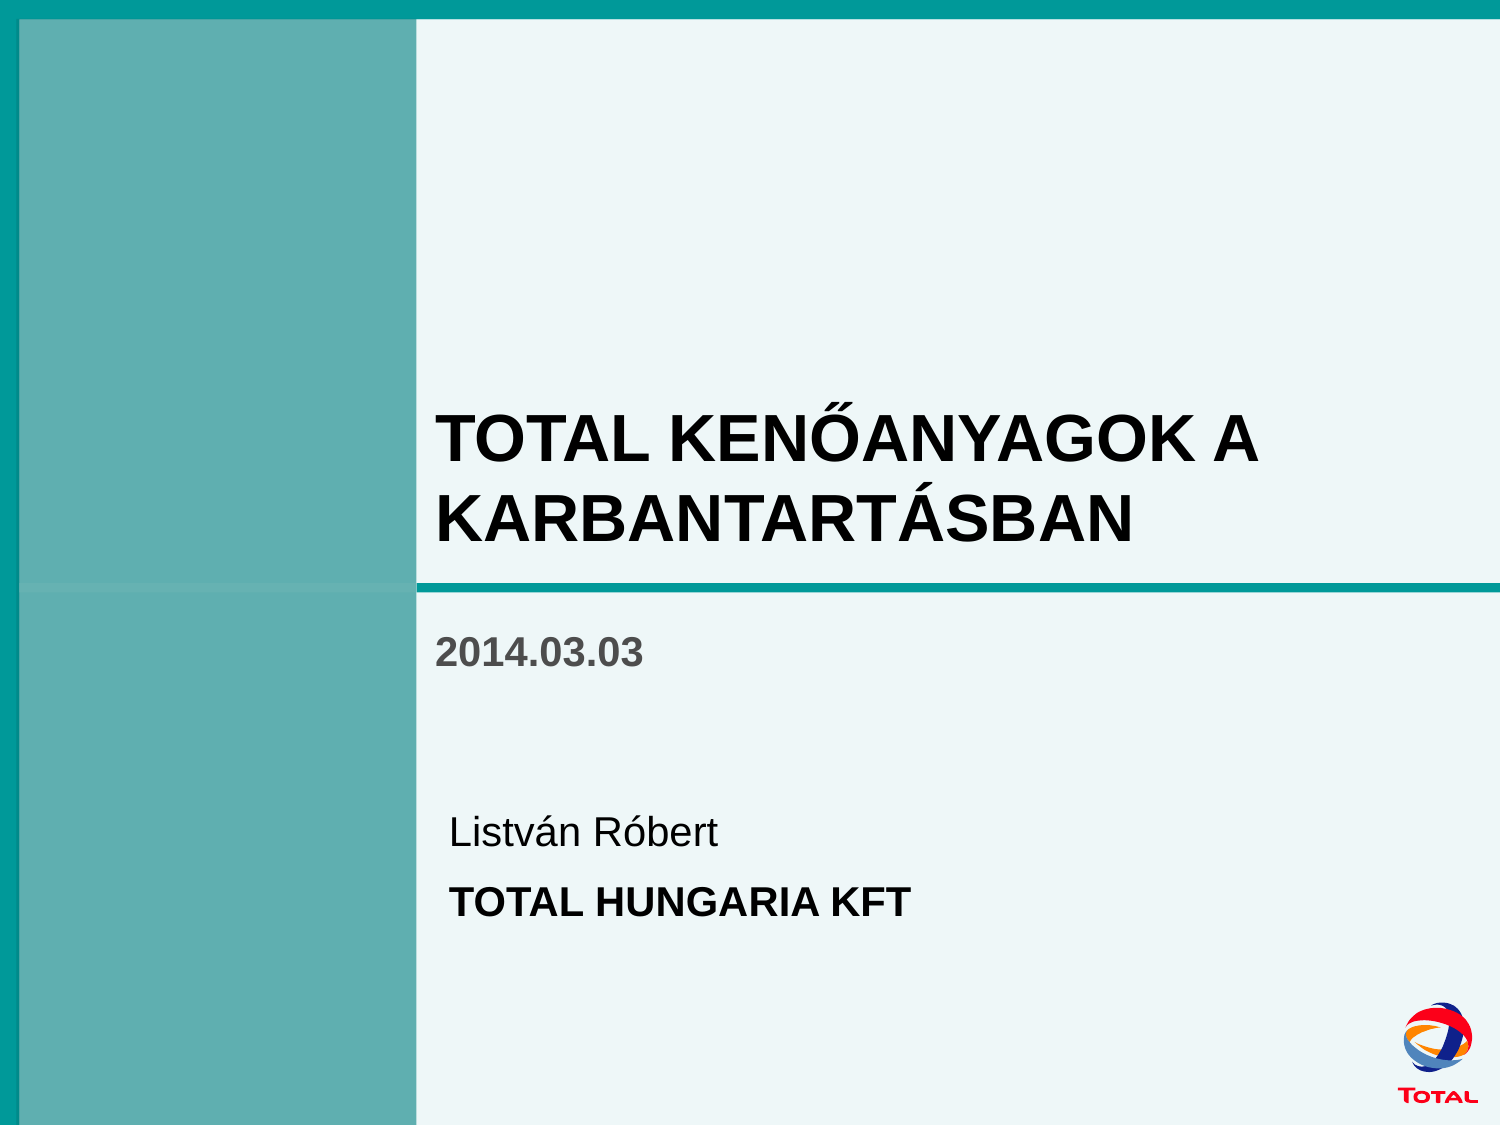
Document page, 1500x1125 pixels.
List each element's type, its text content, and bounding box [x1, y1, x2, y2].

text_box [0, 0, 1500, 1125]
text_box 2014.03.03 [420, 608, 1500, 692]
text_box TOTAL KENŐANYAGOK A KARBANTARTÁSBAN [420, 362, 1500, 587]
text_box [1397, 1002, 1479, 1104]
text_box Listván Róbert TOTAL HUNGARIA KFT [434, 796, 1204, 933]
text_box [16, 18, 417, 1125]
